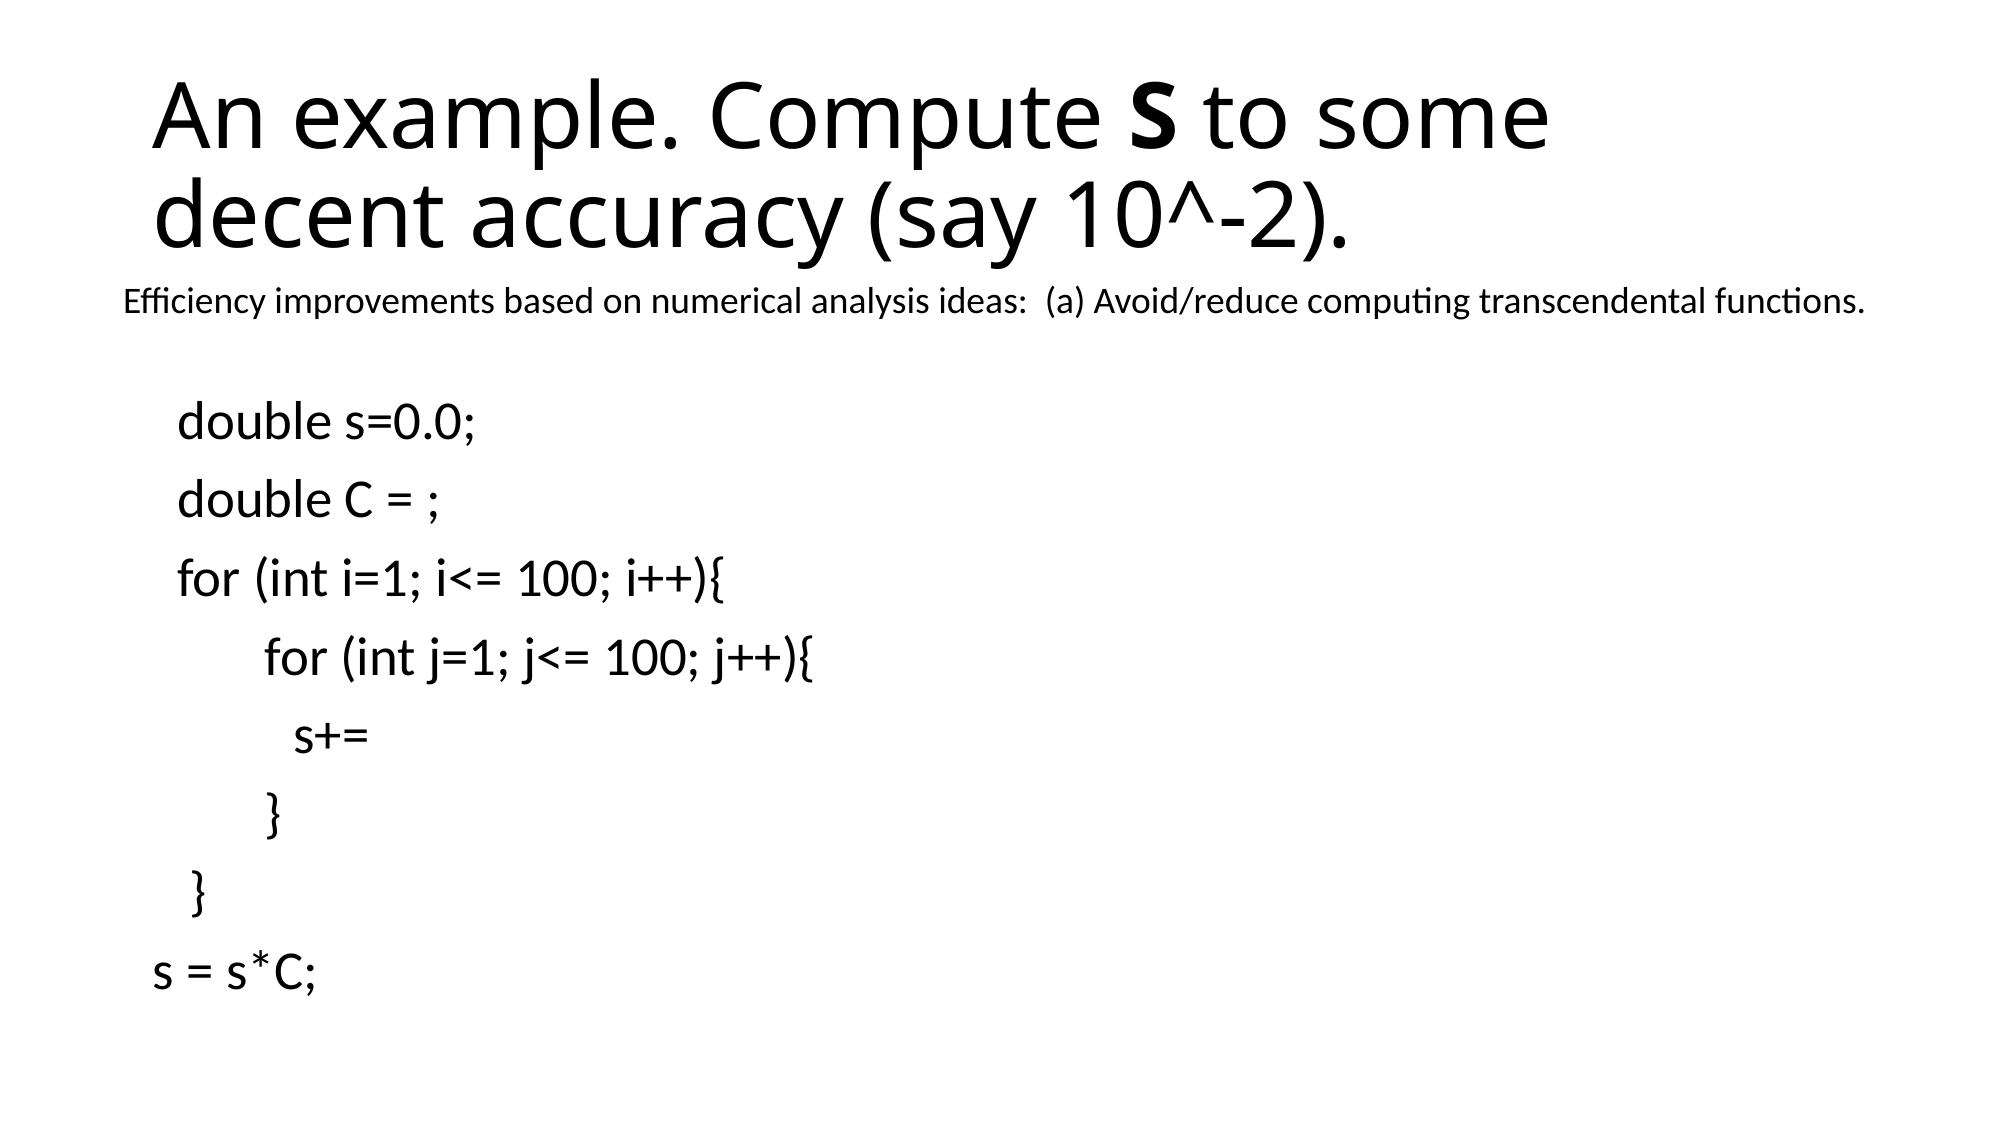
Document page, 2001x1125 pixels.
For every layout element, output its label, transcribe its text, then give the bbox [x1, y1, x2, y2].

text_box Efficiency improvements based on numerical analysis ideas: (a) Avoid/reduce computing transcendental functions. [108, 269, 1892, 329]
title An example. Compute S to some decent accuracy (say 10^-2). [137, 59, 1863, 269]
